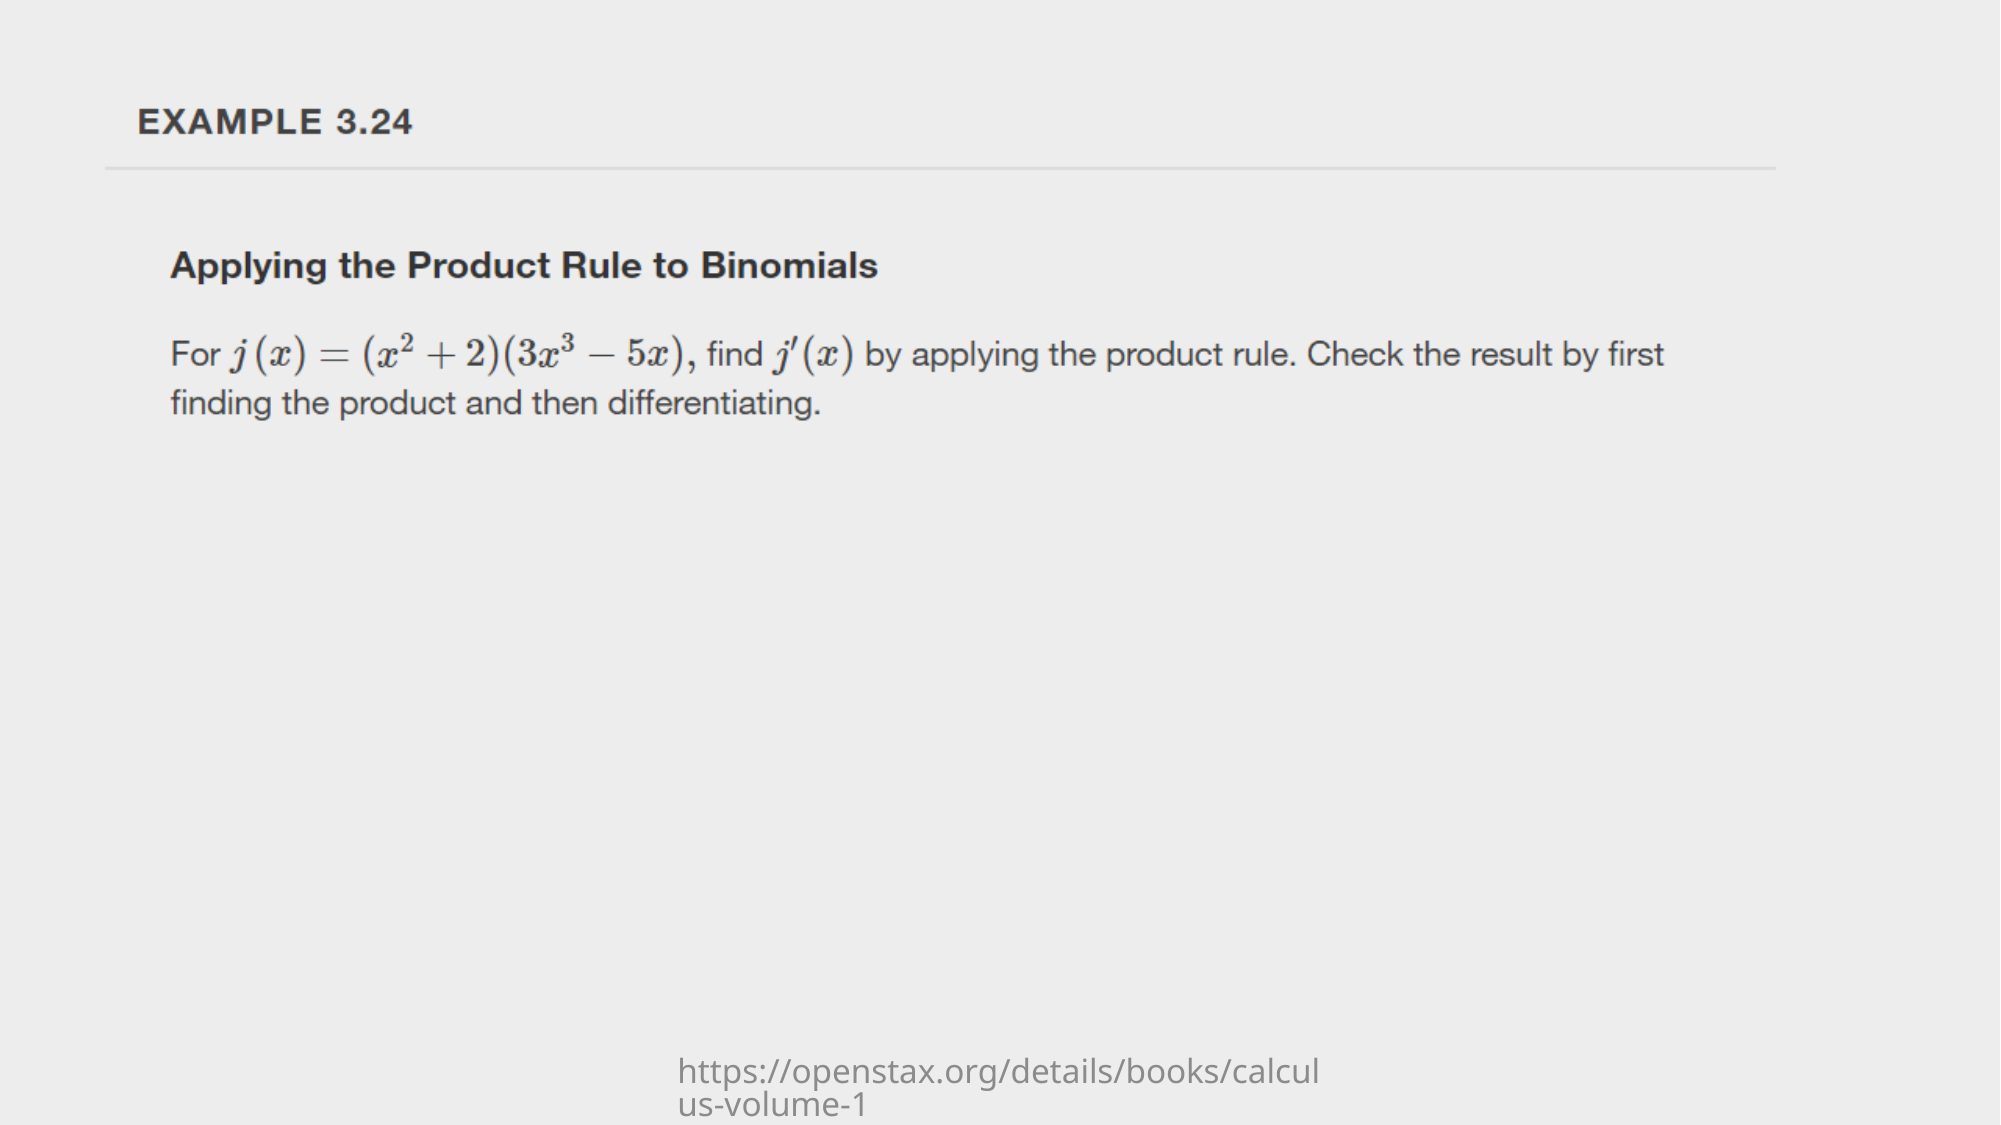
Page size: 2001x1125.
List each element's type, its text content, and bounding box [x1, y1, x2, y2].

footer https://openstax.org/details/books/calculus-volume-1 [662, 1042, 1338, 1103]
picture [85, 70, 1795, 438]
